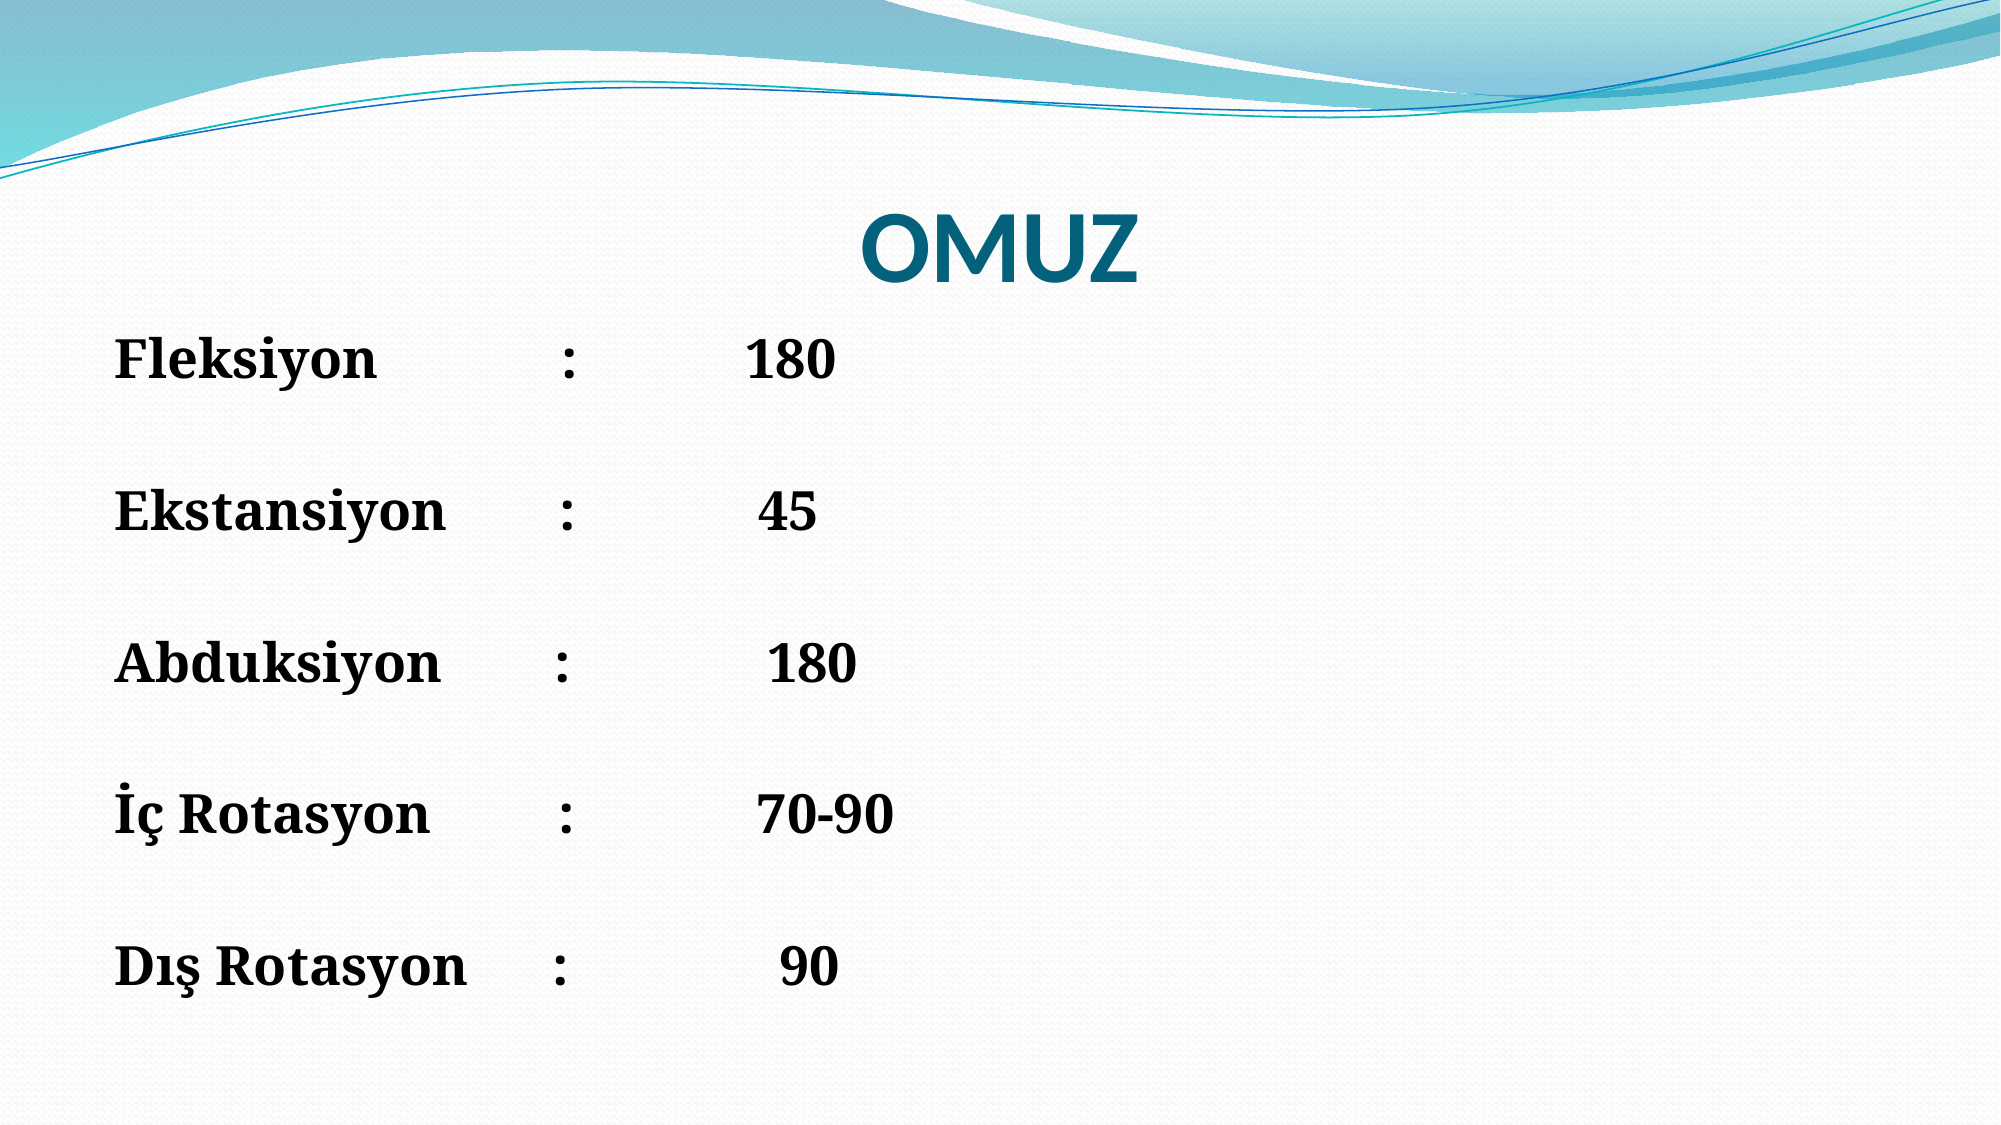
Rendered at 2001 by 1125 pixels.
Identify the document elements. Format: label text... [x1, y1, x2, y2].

title OMUZ [99, 115, 1900, 303]
list Fleksiyon : 180 Ekstansiyon : 45 Abduksiyon : 180 İç Rotasyon : 70-90 Dış Rotasyon : 90 [99, 317, 1900, 1038]
